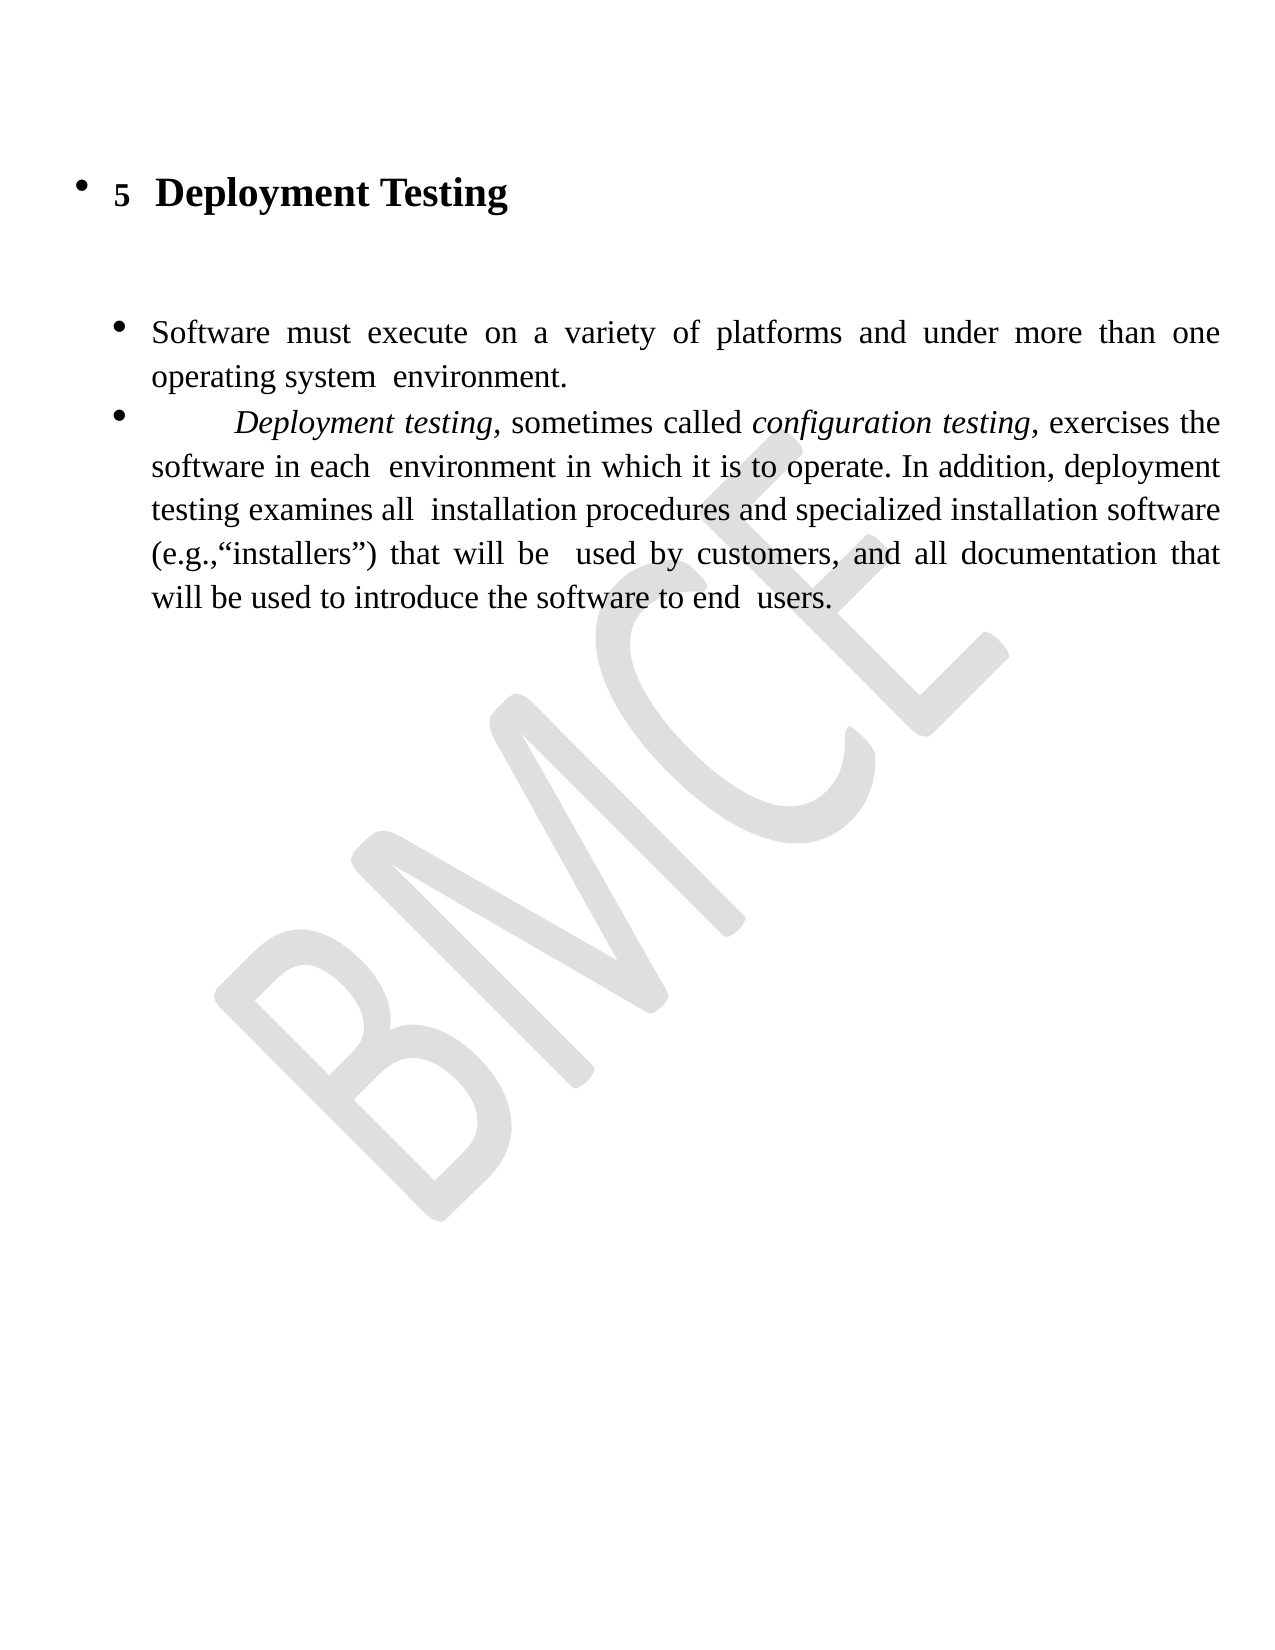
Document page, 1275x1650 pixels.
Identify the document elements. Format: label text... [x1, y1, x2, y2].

list 5 Deployment Testing Software must execute on a variety of platforms and under more than one operating system environment. Deployment testing, sometimes called configuration testing, exercises the software in each environment in which it is to operate. In addition, deployment testing examines all installation procedures and specialized installation software (e.g.,“installers”) that will be used by customers, and all documentation that will be used to introduce the software to end users. [74, 165, 1222, 671]
